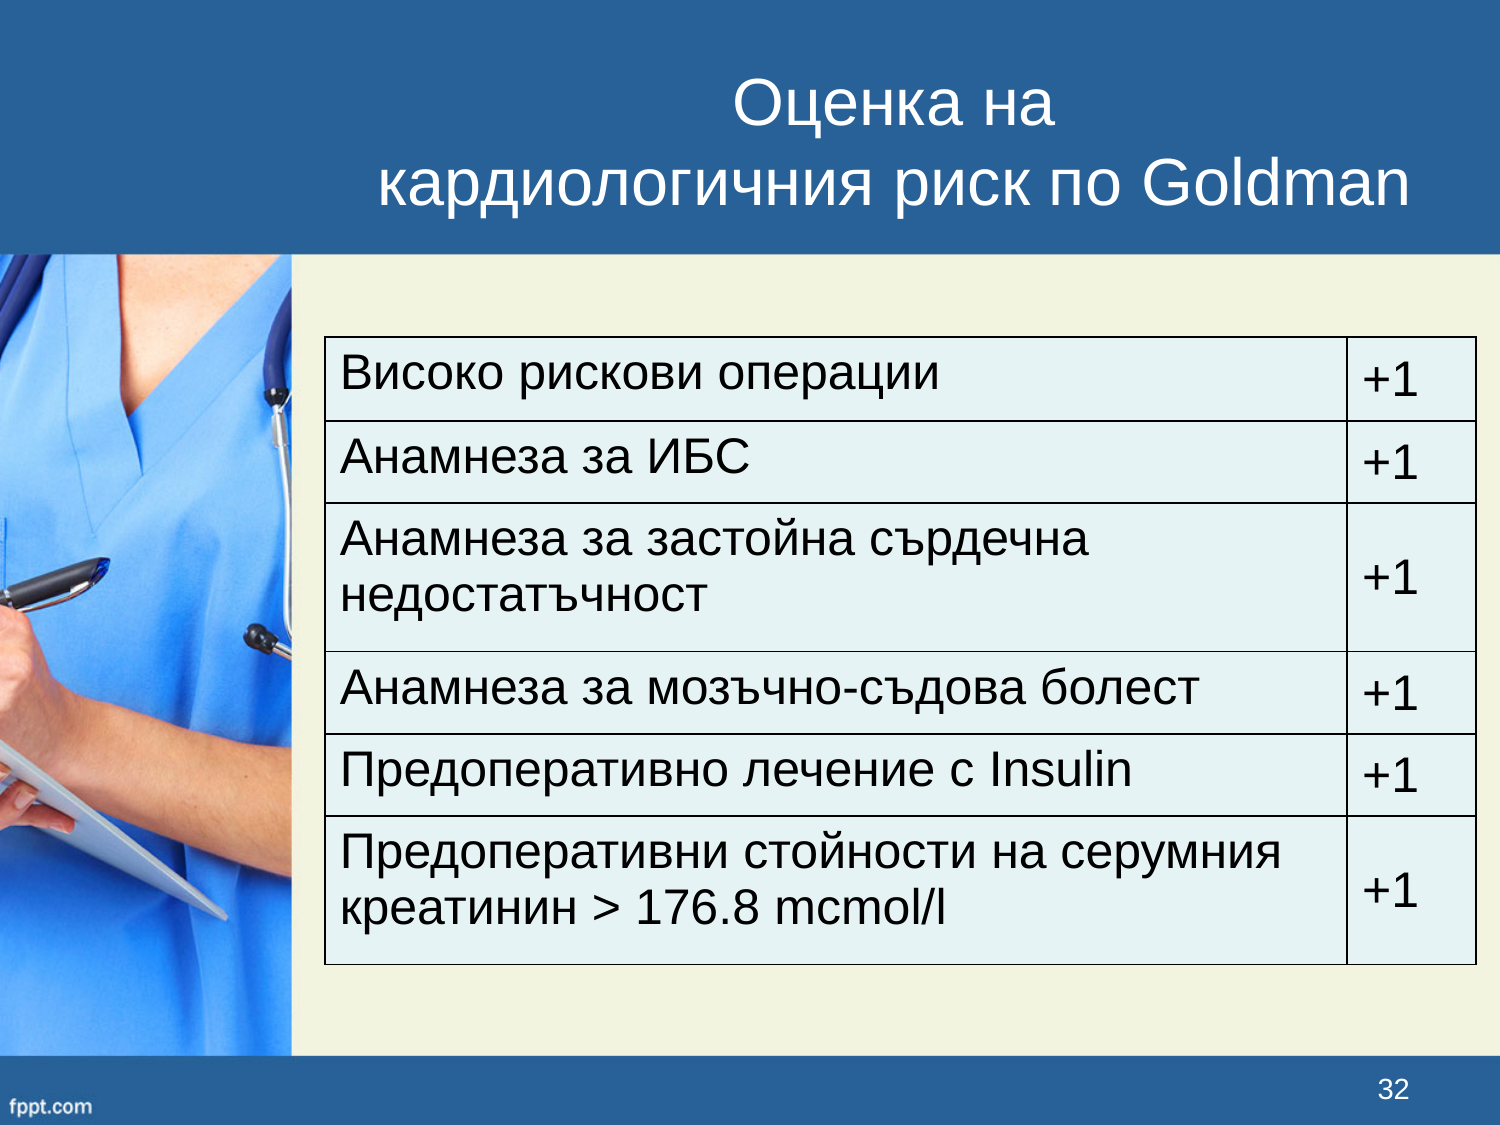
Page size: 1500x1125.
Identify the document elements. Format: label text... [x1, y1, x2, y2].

table_cell +1 [1348, 817, 1475, 964]
table_cell Анамнеза за мозъчно-съдова болест [326, 652, 1346, 733]
table_cell +1 [1348, 504, 1475, 651]
title Оценка на кардиологичния риск по Goldman [289, 45, 1500, 233]
picture [0, 0, 1500, 1125]
text_box 32 [1074, 1063, 1425, 1125]
table_cell Предоперативно лечение с Insulin [326, 735, 1346, 815]
table_cell Предоперативни стойности на серумния креатинин > 176.8 mcmol/l [326, 817, 1346, 964]
table_cell Анамнеза за застойна сърдечна недостатъчност [326, 504, 1346, 651]
table_cell +1 [1348, 422, 1475, 502]
table_cell Анамнеза за ИБС [326, 422, 1346, 502]
table_header +1 [1348, 338, 1475, 420]
table_header Високо рискови операции [326, 338, 1346, 420]
table_cell +1 [1348, 652, 1475, 733]
table_cell +1 [1348, 735, 1475, 815]
